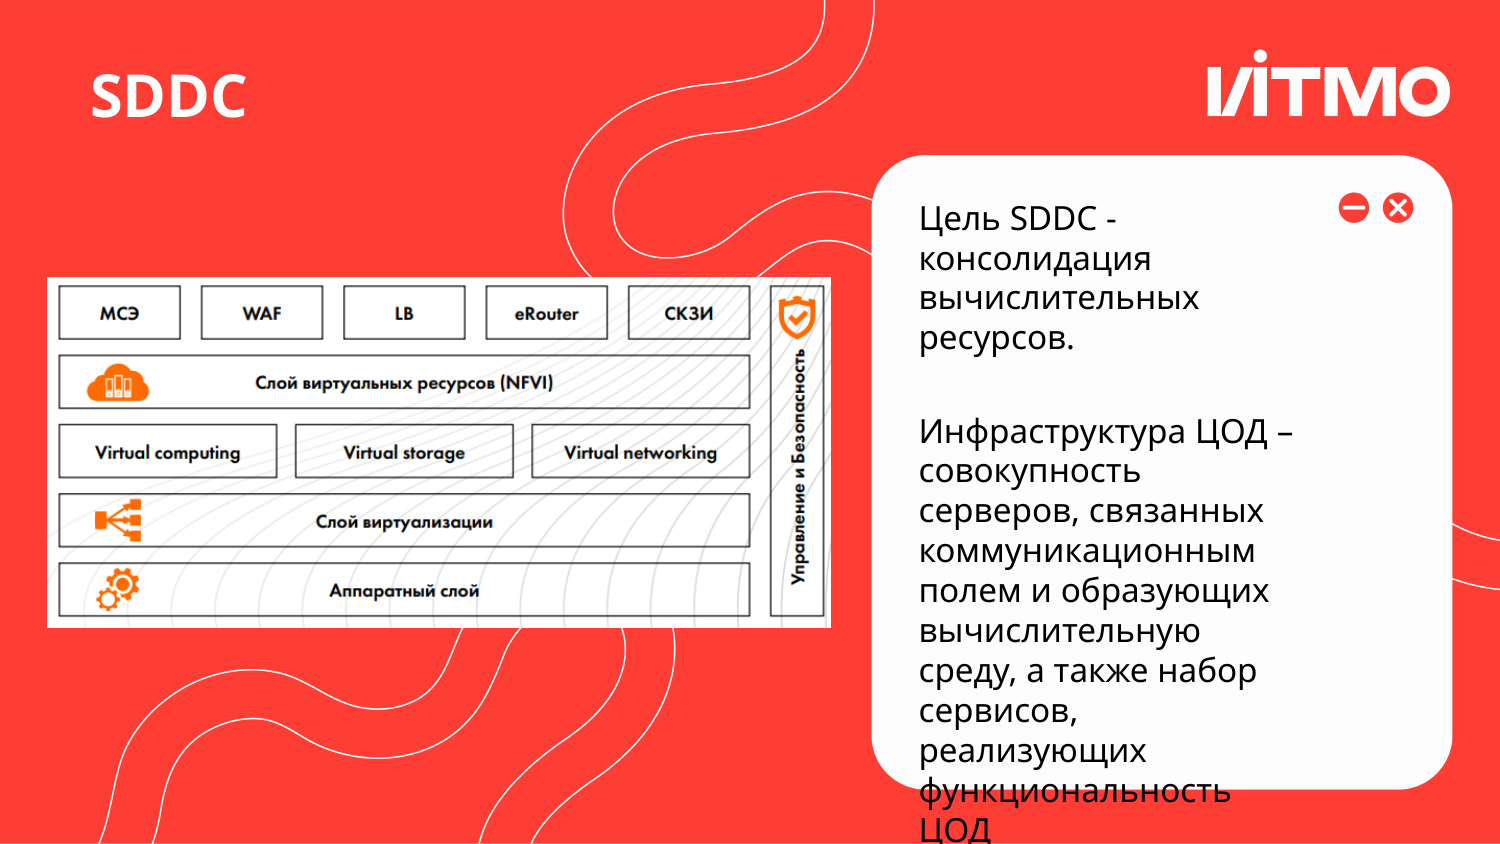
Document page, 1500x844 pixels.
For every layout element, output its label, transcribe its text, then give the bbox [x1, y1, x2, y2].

list Цель SDDC - консолидация вычислительных ресурсов. Инфраструктура ЦОД – совокупность серверов, связанных коммуникационным полем и образующих вычислительную среду, а также набор сервисов, реализующих функциональность ЦОД [903, 189, 1319, 752]
title SDDC [75, 50, 1195, 137]
picture [0, 0, 1500, 844]
